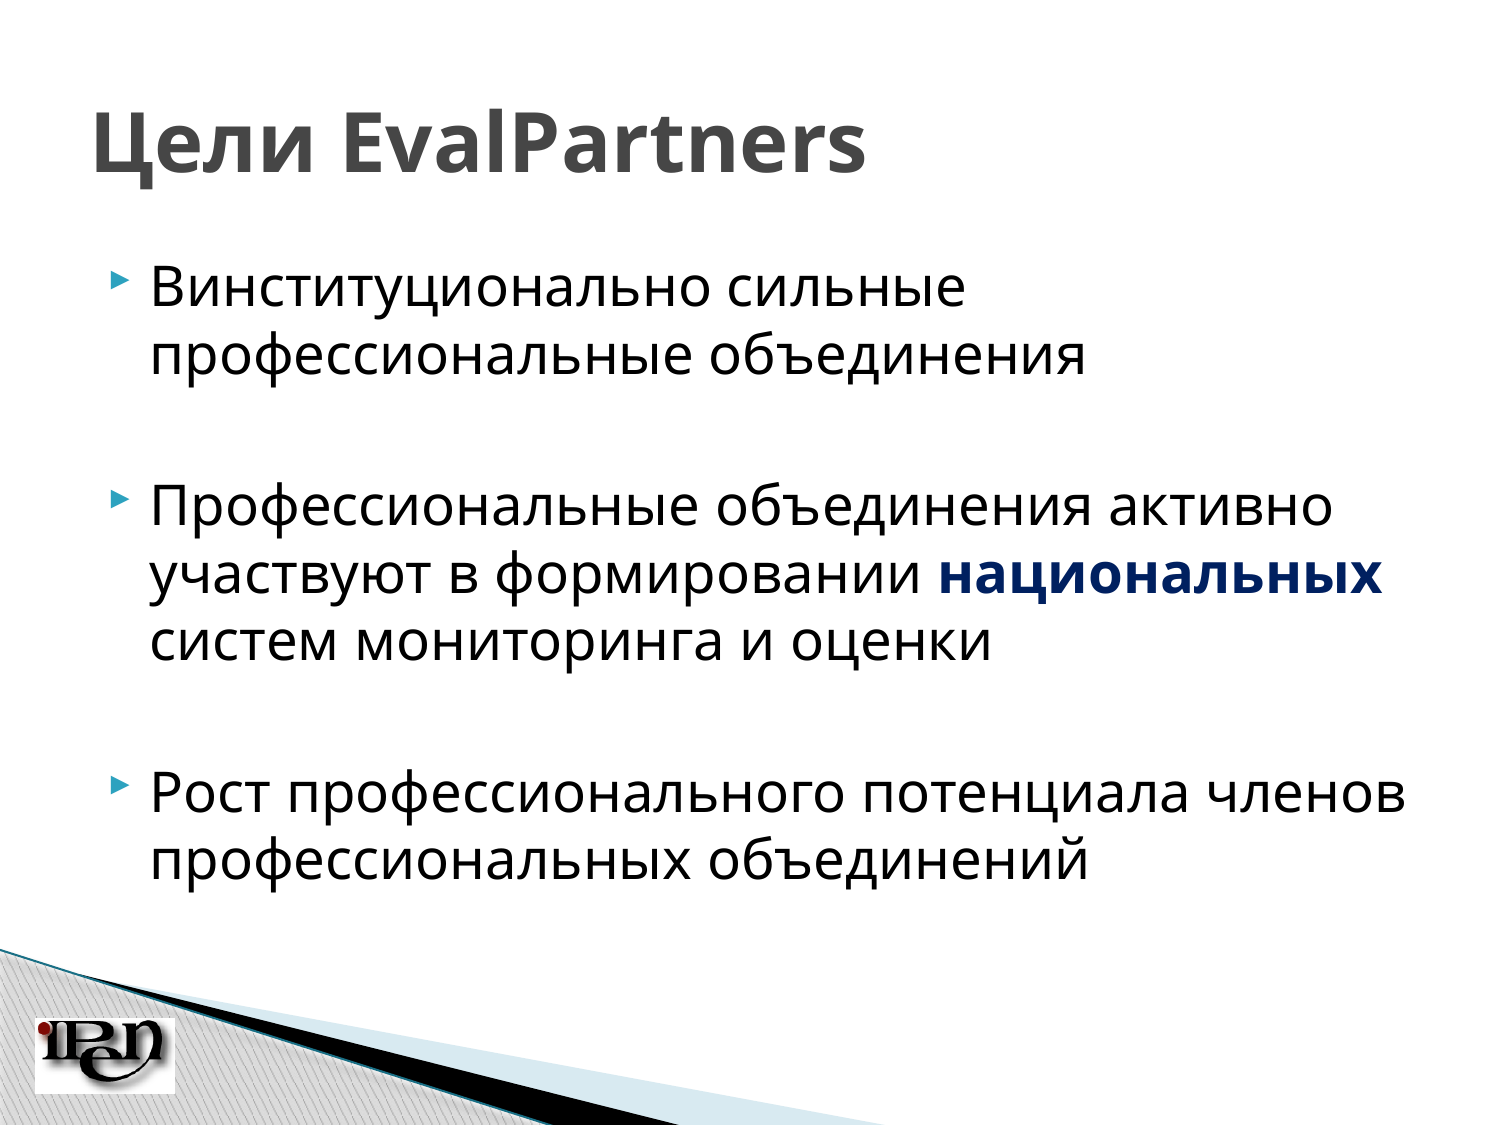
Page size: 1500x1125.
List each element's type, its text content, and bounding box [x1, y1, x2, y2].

list Bинституционально сильные профессиональные объединения Профессиональные объединения активно участвуют в формировании национальных систем мониторинга и оценки Рост профессионального потенциала членов профессиональных объединений [75, 243, 1425, 986]
picture [34, 1018, 176, 1095]
title Цели EvalPartners [75, 45, 1425, 233]
